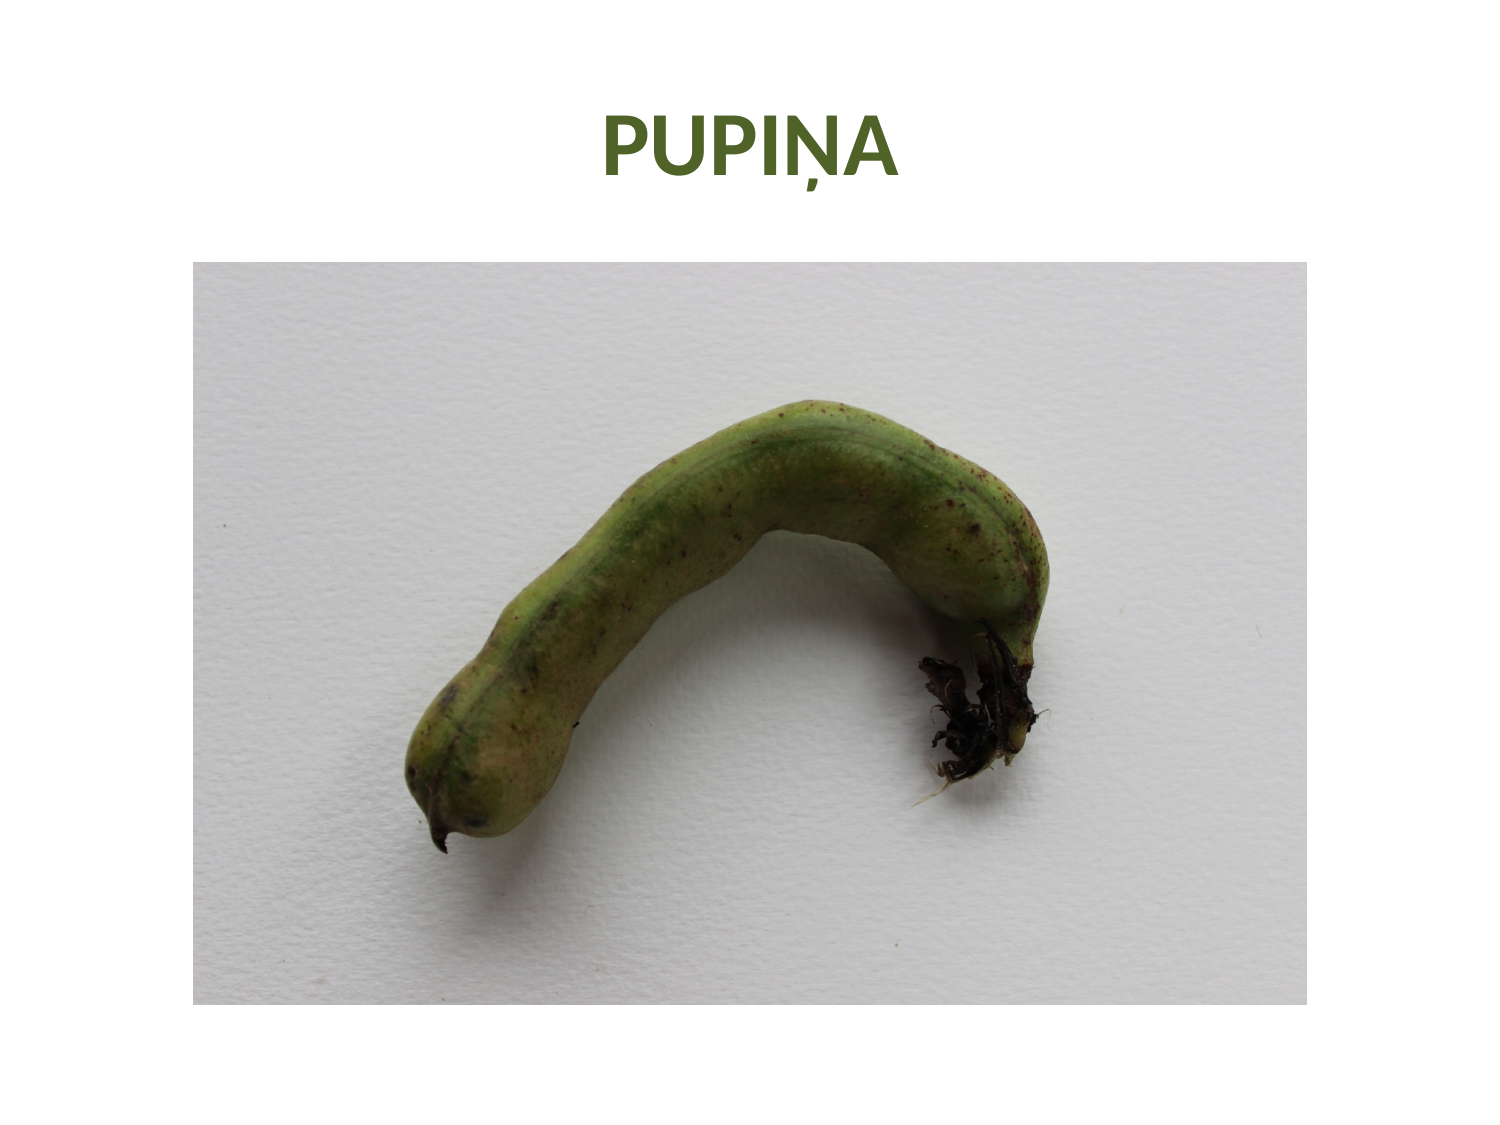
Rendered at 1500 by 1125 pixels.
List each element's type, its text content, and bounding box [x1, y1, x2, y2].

title PUPIŅA [75, 45, 1425, 233]
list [192, 262, 1307, 1006]
